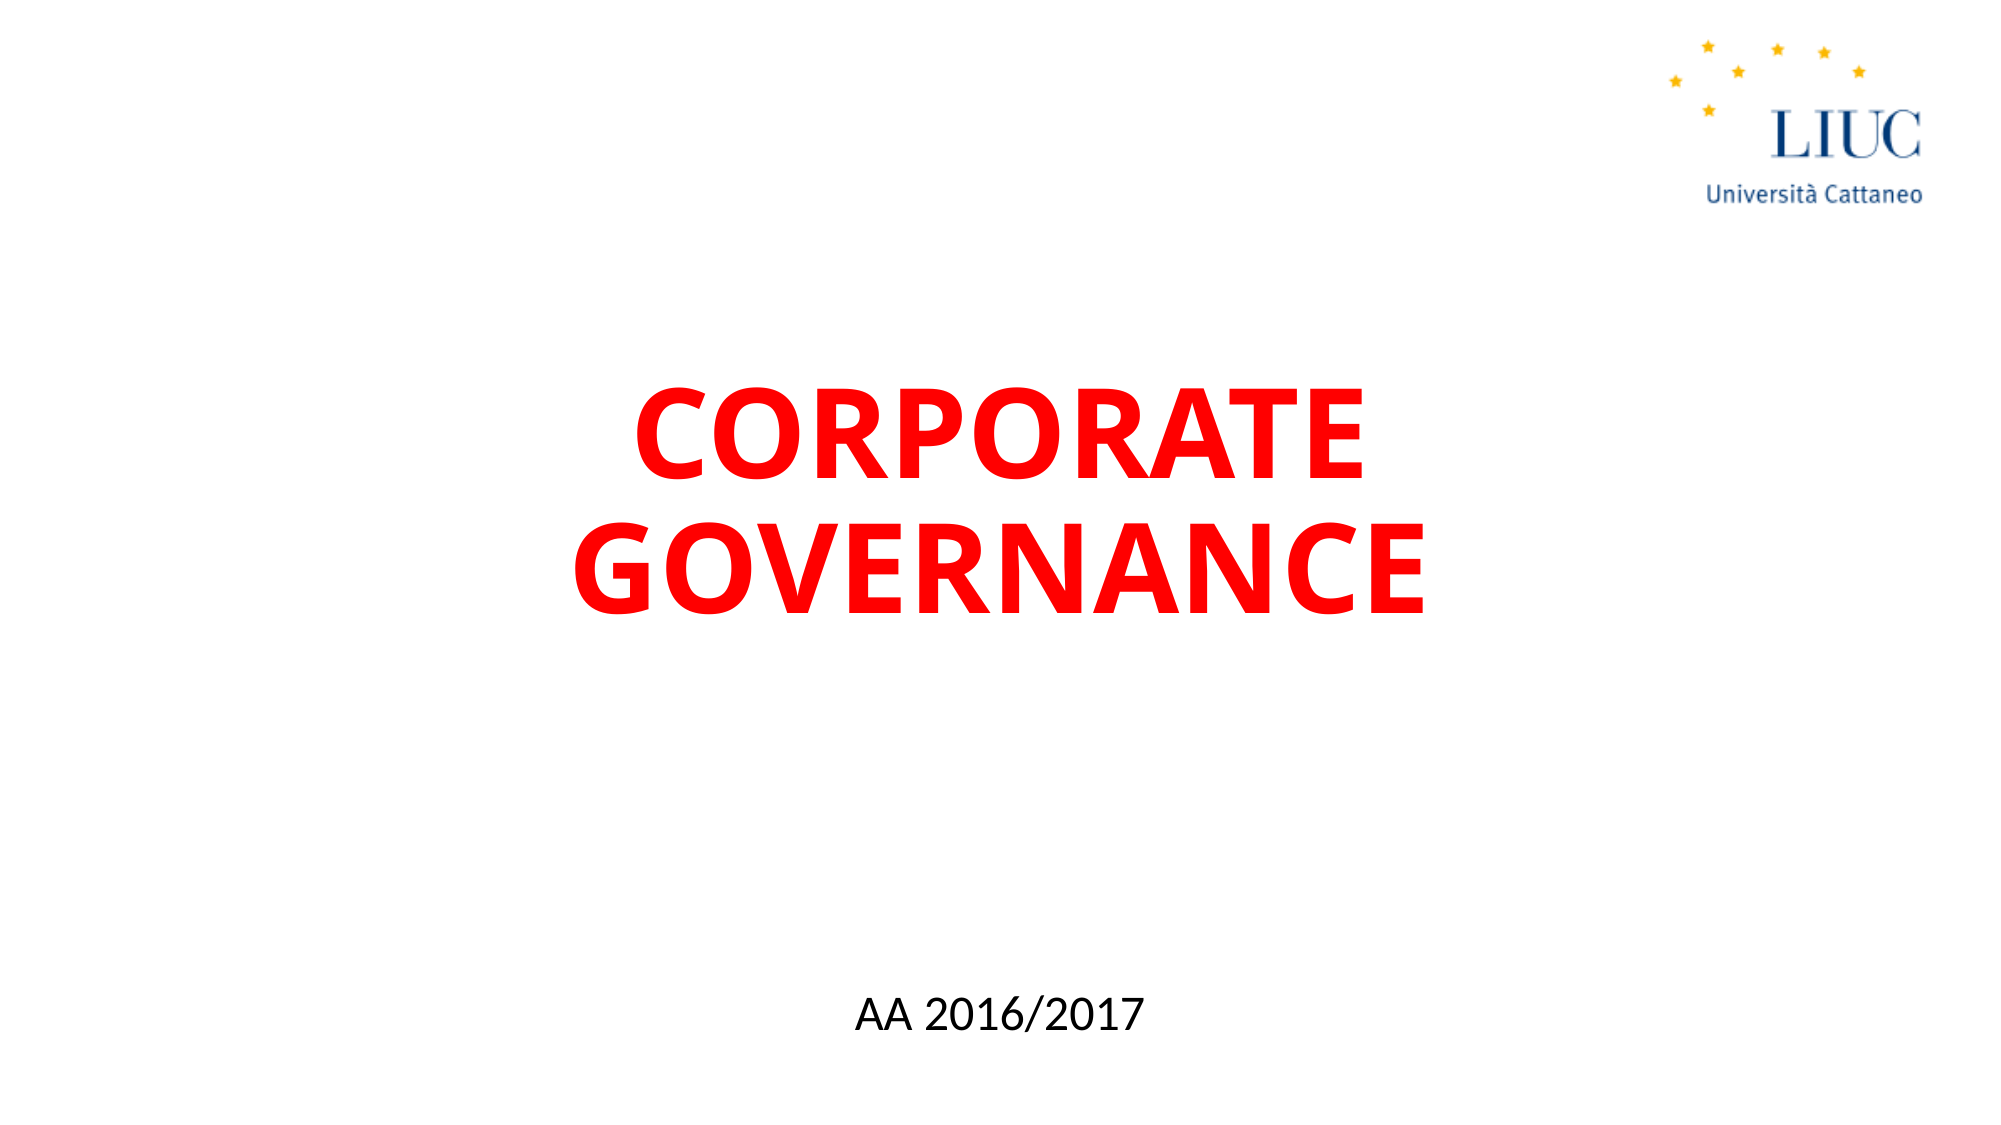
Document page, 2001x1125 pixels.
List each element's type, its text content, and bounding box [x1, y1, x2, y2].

text_box AA 2016/2017 [249, 980, 1750, 1078]
title CORPORATE GOVERNANCE [249, 317, 1750, 649]
picture [1644, 15, 1949, 226]
